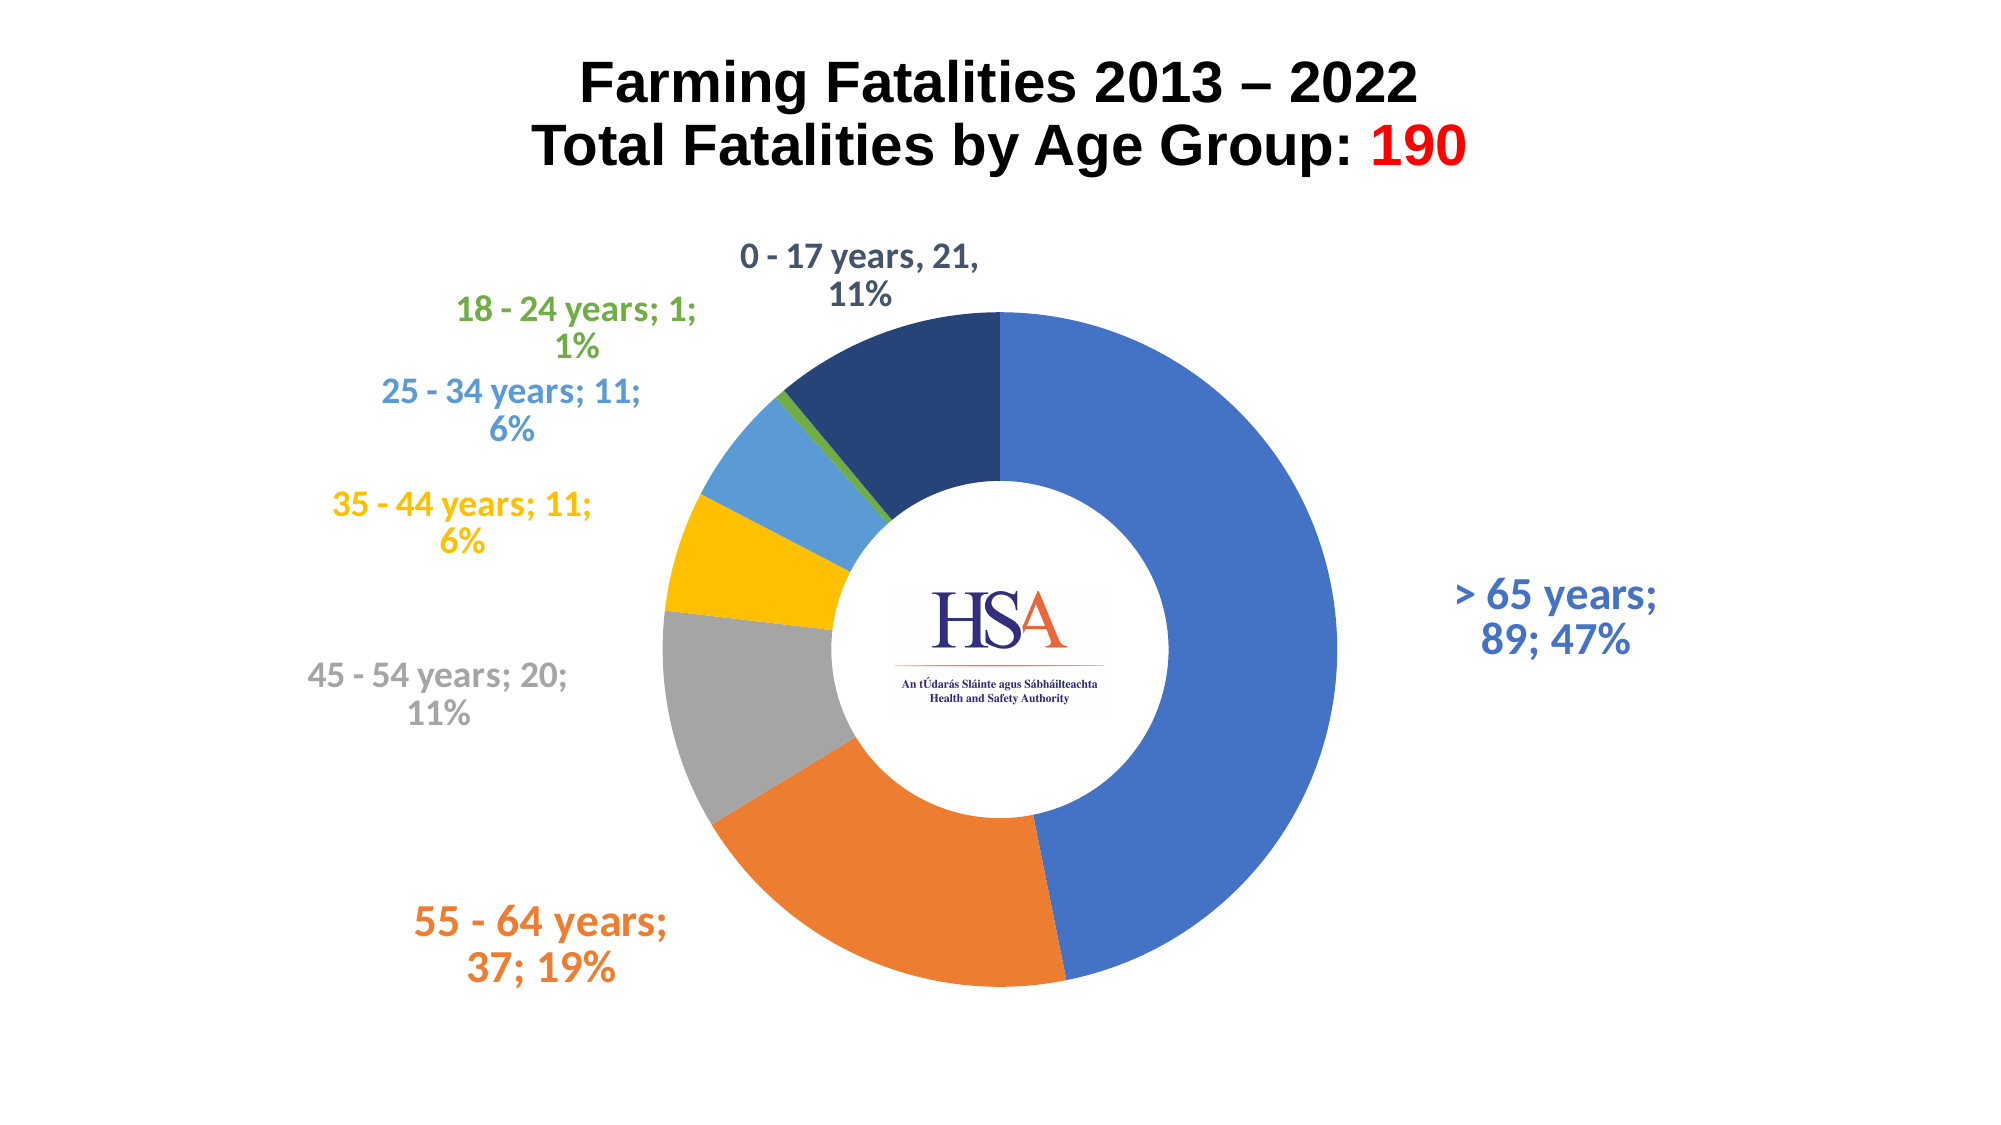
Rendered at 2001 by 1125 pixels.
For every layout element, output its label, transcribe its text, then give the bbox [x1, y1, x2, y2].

title Farming Fatalities 2013 – 2022 Total Fatalities by Age Group: 190 [297, 45, 1703, 185]
chart [59, 240, 1941, 1080]
